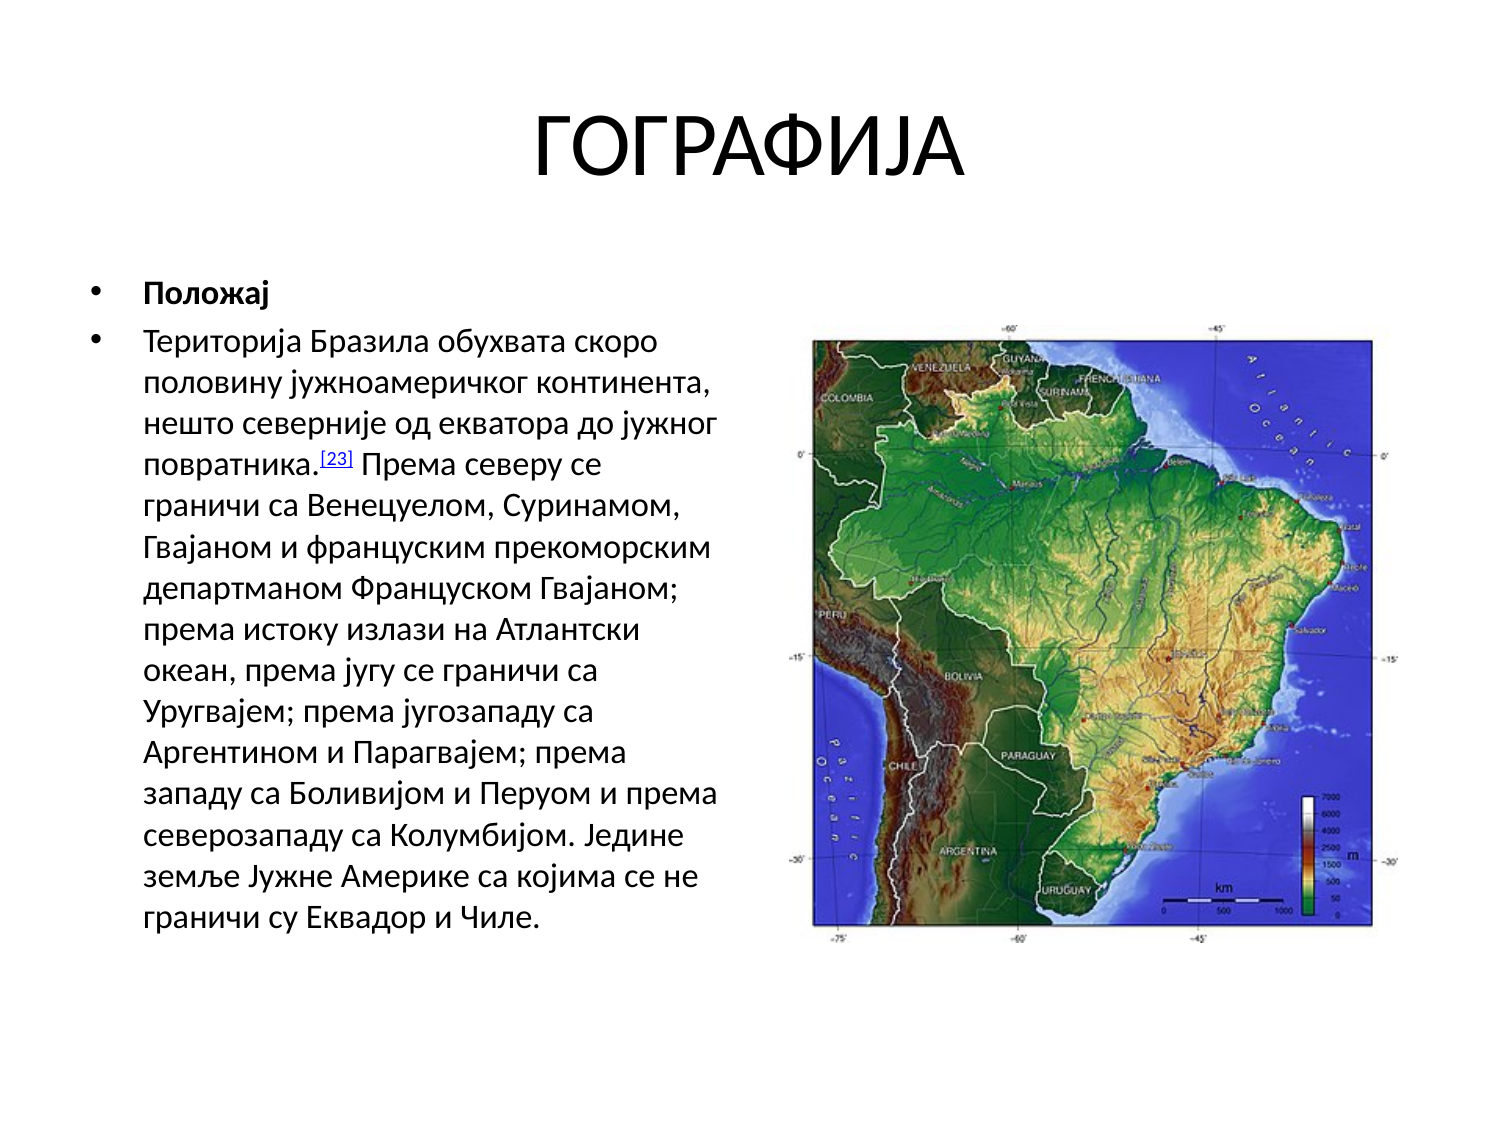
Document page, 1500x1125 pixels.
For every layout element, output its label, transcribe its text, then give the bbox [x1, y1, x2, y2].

list Положај Територија Бразила обухвата скоро половину јужноамеричког континента, нешто северније од екватора до јужног повратника.[23] Према северу се граничи са Венецуелом, Суринамом, Гвајаном и француским прекоморским департманом Француском Гвајаном; према истоку излази на Атлантски океан, према југу се граничи са Уругвајем; према југозападу са Аргентином и Парагвајем; према западу са Боливијом и Перуом и према северозападу са Колумбијом. Једине земље Јужне Америке са којима се не граничи су Еквадор и Чиле. [75, 262, 738, 1005]
title ГОГРАФИЈА [75, 45, 1425, 233]
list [789, 324, 1398, 943]
